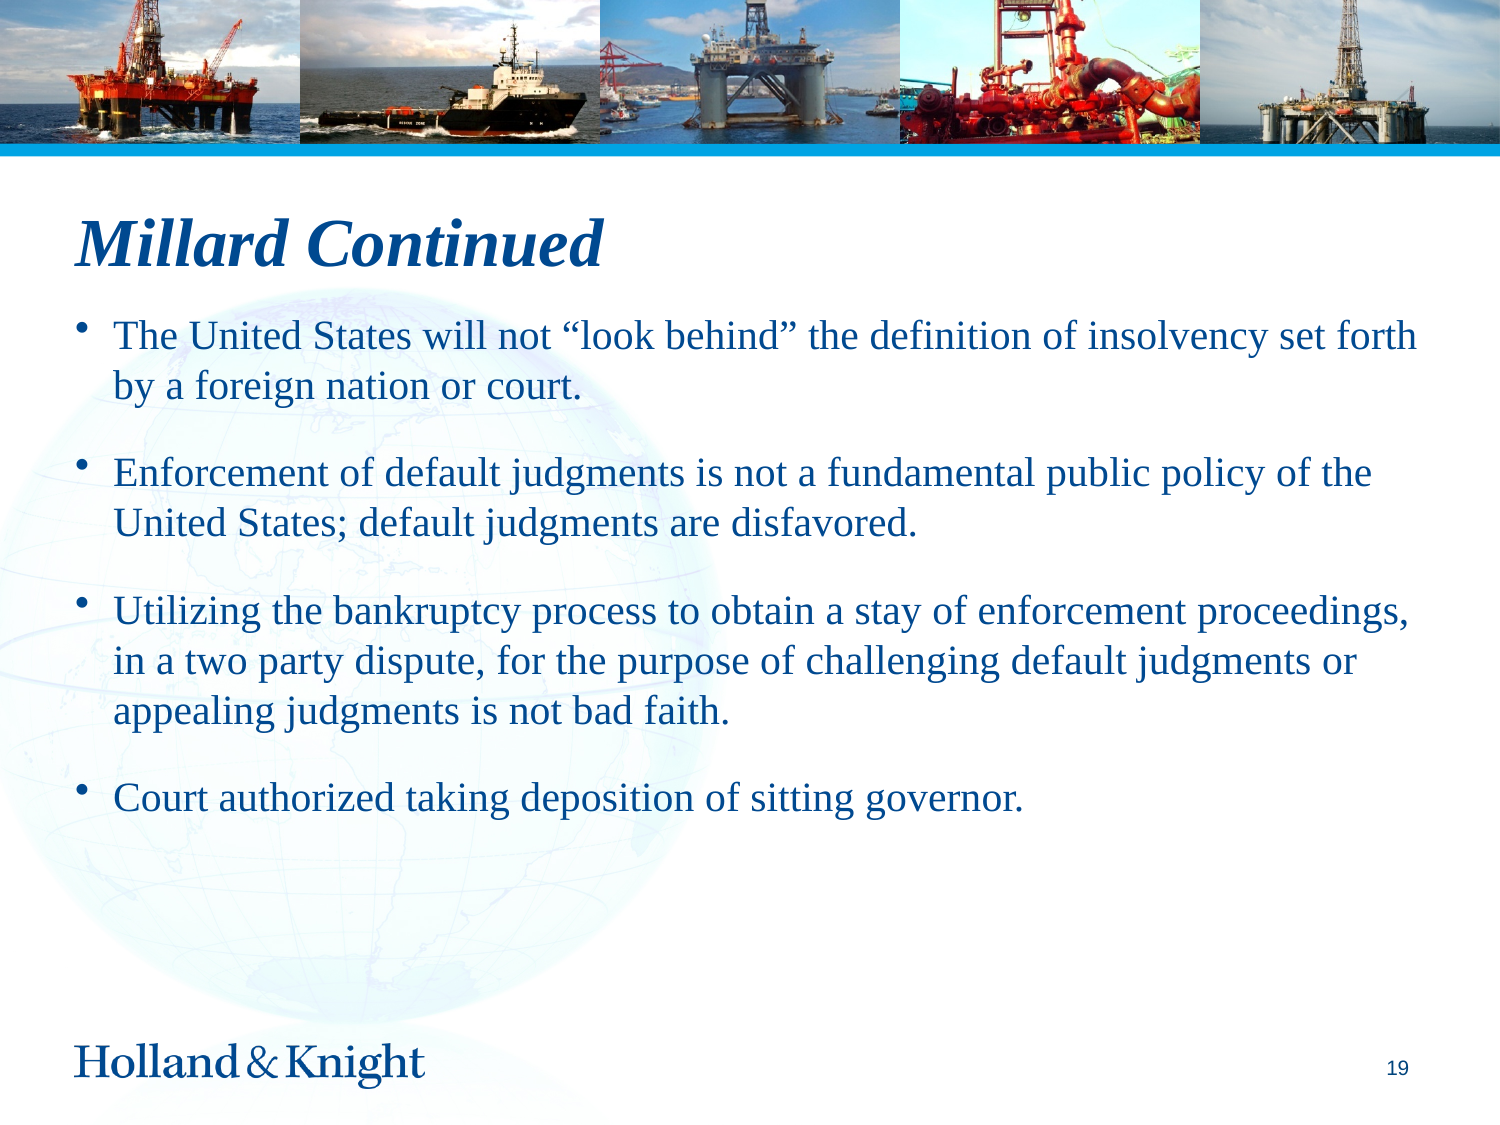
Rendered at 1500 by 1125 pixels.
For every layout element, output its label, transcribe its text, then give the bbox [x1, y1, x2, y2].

slide_number 18 [1073, 1046, 1425, 1125]
list The United States will not “look behind” the definition of insolvency set forth by a foreign nation or court. Enforcement of default judgments is not a fundamental public policy of the United States; default judgments are disfavored. Utilizing the bankruptcy process to obtain a stay of enforcement proceedings, in a two party dispute, for the purpose of challenging default judgments or appealing judgments is not bad faith. Court authorized taking deposition of sitting governor. [74, 299, 1425, 856]
title Millard Continued [74, 164, 1426, 313]
picture [0, 157, 1500, 1125]
picture [0, 0, 1500, 143]
